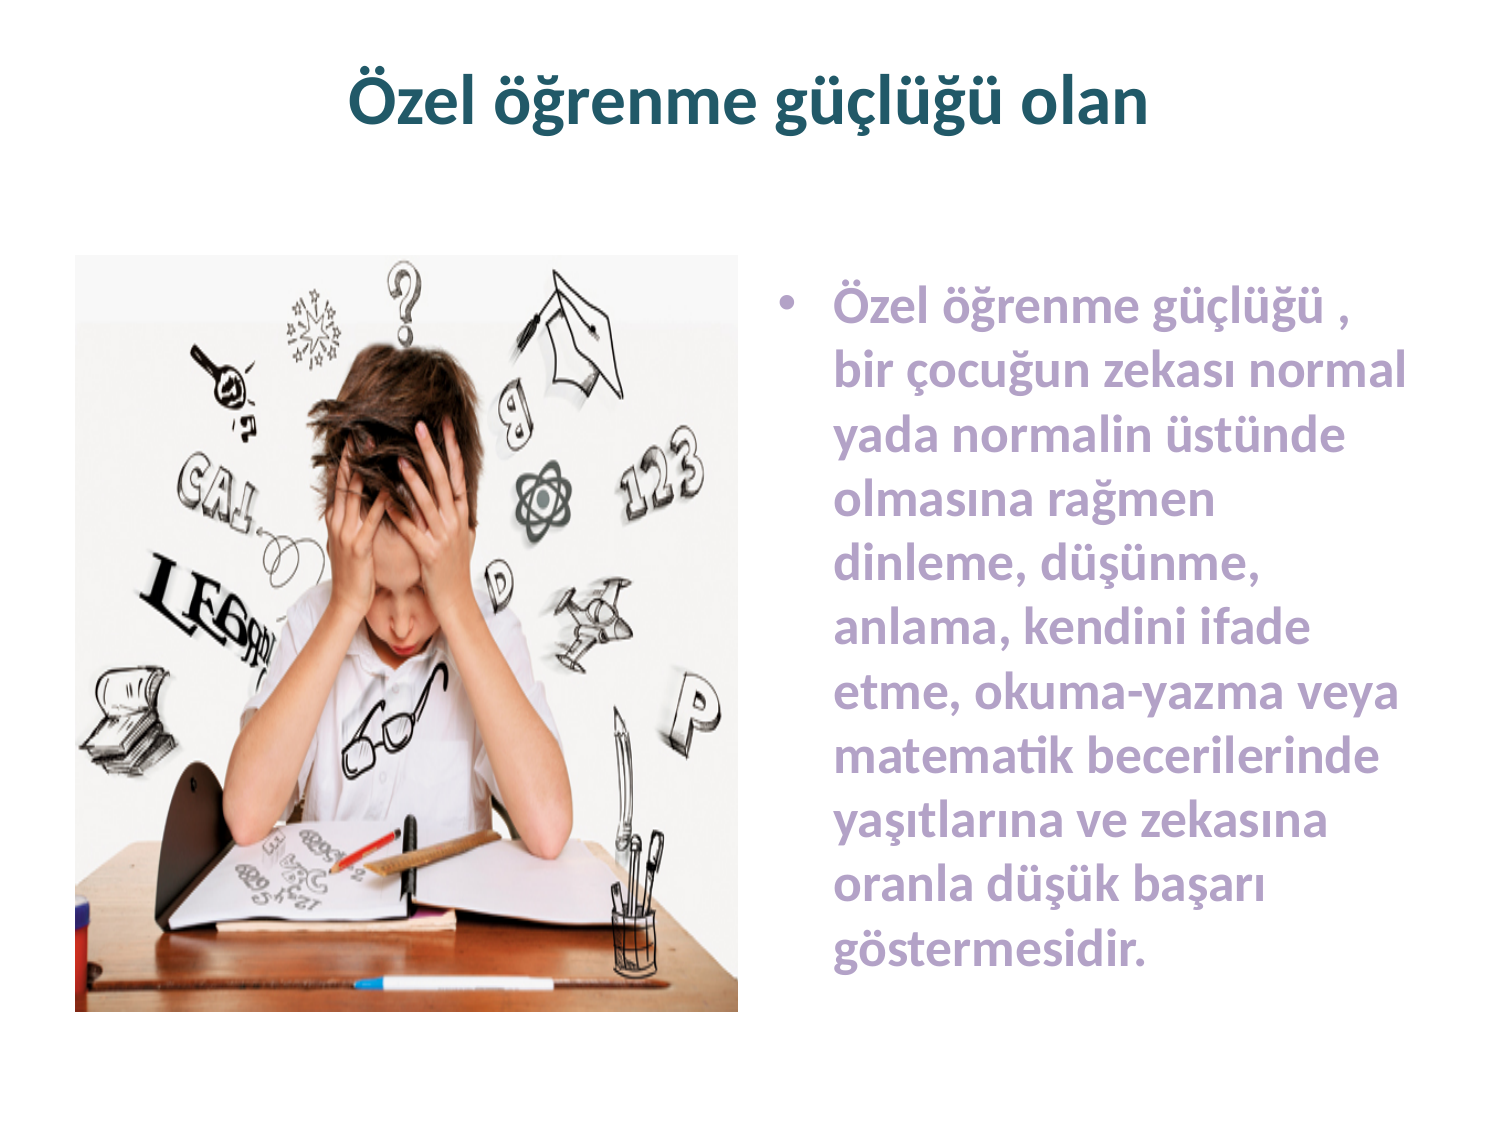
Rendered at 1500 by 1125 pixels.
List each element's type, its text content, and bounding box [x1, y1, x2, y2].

list Özel öğrenme güçlüğü , bir çocuğun zekası normal yada normalin üstünde olmasına rağmen dinleme, düşünme, anlama, kendini ifade etme, okuma-yazma veya matematik becerilerinde yaşıtlarına ve zekasına oranla düşük başarı göstermesidir. [762, 262, 1425, 1005]
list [74, 255, 738, 1012]
title Özel öğrenme güçlüğü olan [75, 45, 1425, 233]
